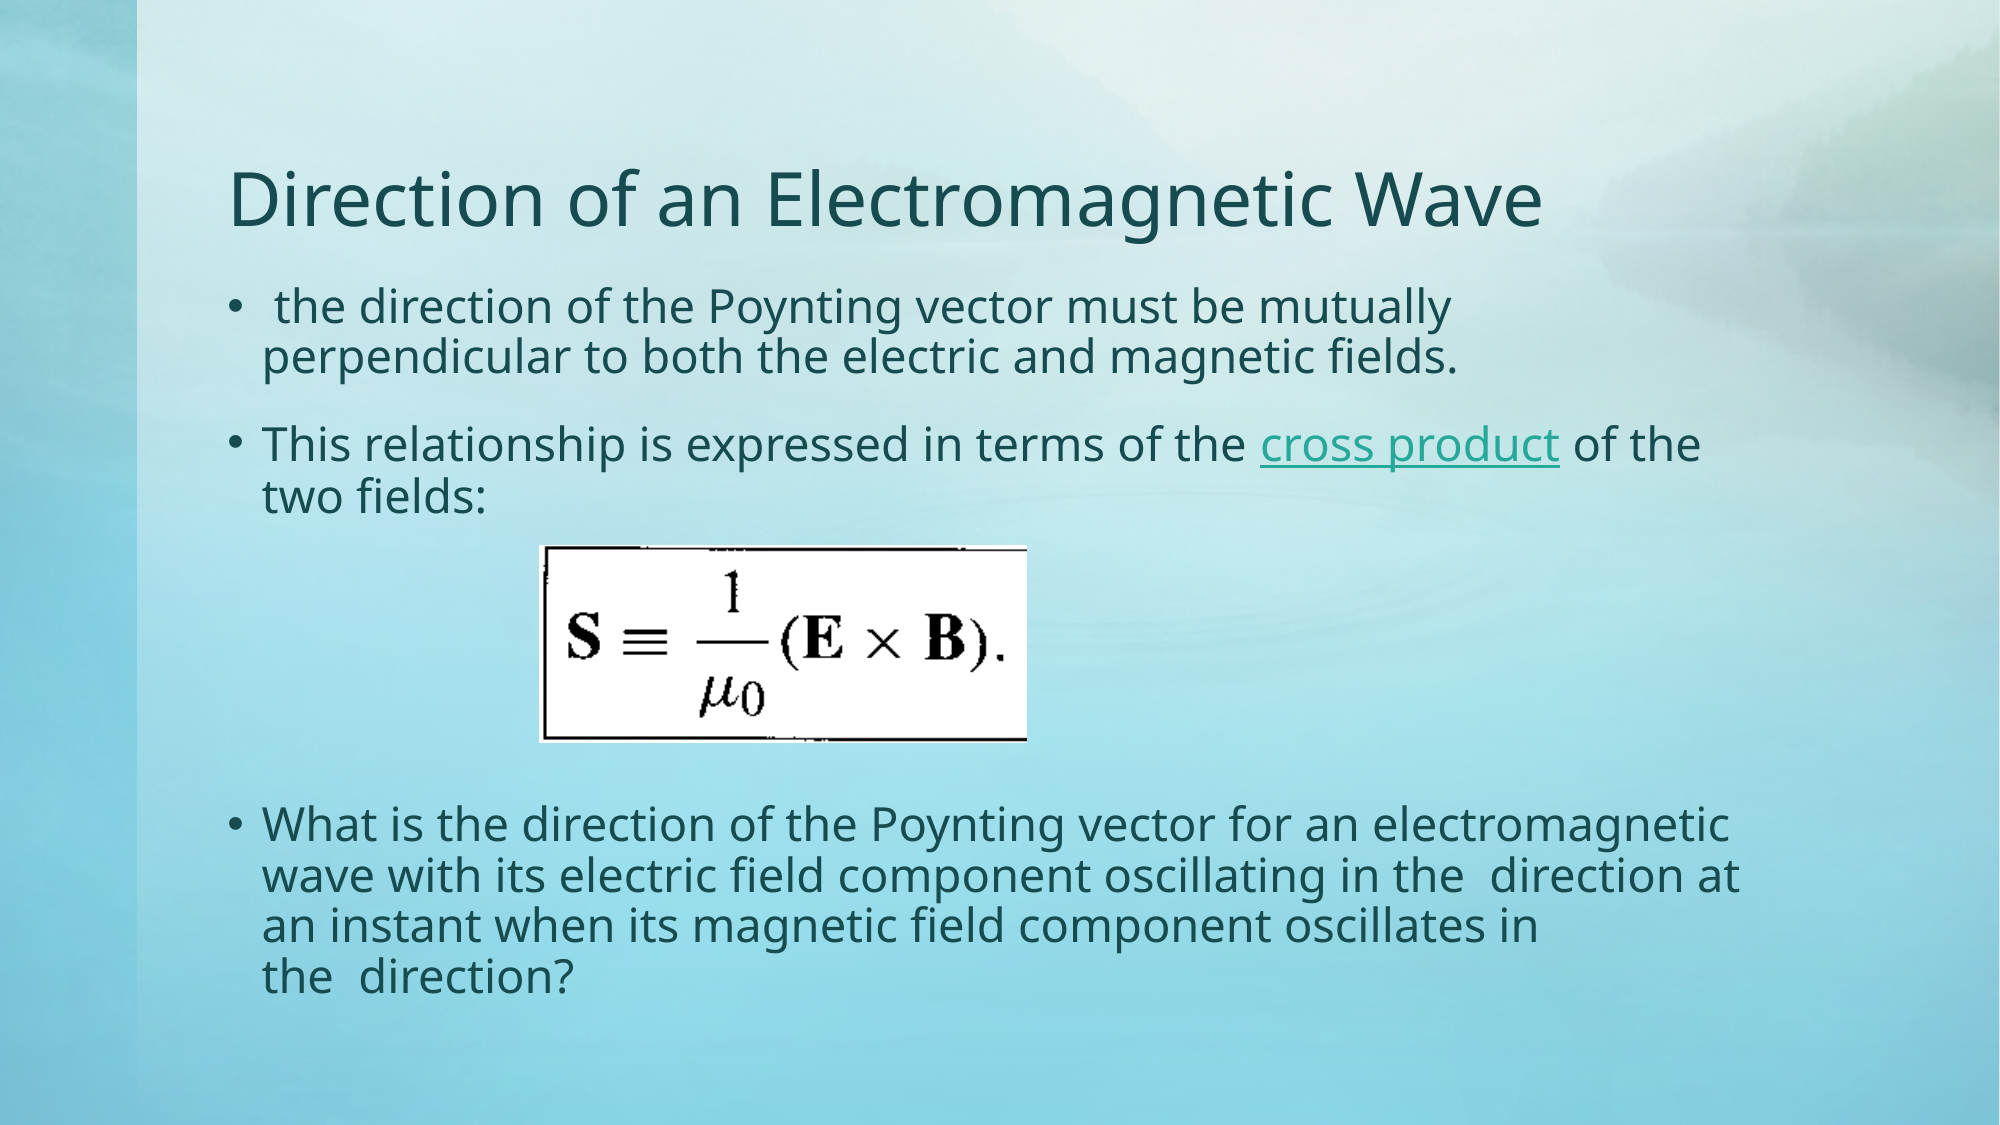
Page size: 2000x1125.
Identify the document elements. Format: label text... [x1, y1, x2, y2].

list the direction of the Poynting vector must be mutually perpendicular to both the electric and magnetic fields. This relationship is expressed in terms of the cross product of the two fields: What is the direction of the Poynting vector for an electromagnetic wave with its electric field component oscillating in the direction at an instant when its magnetic field component oscillates in the direction? [212, 275, 1788, 1013]
picture [539, 545, 1027, 743]
title Direction of an Electromagnetic Wave [212, 62, 1788, 250]
picture [0, 0, 2000, 1125]
